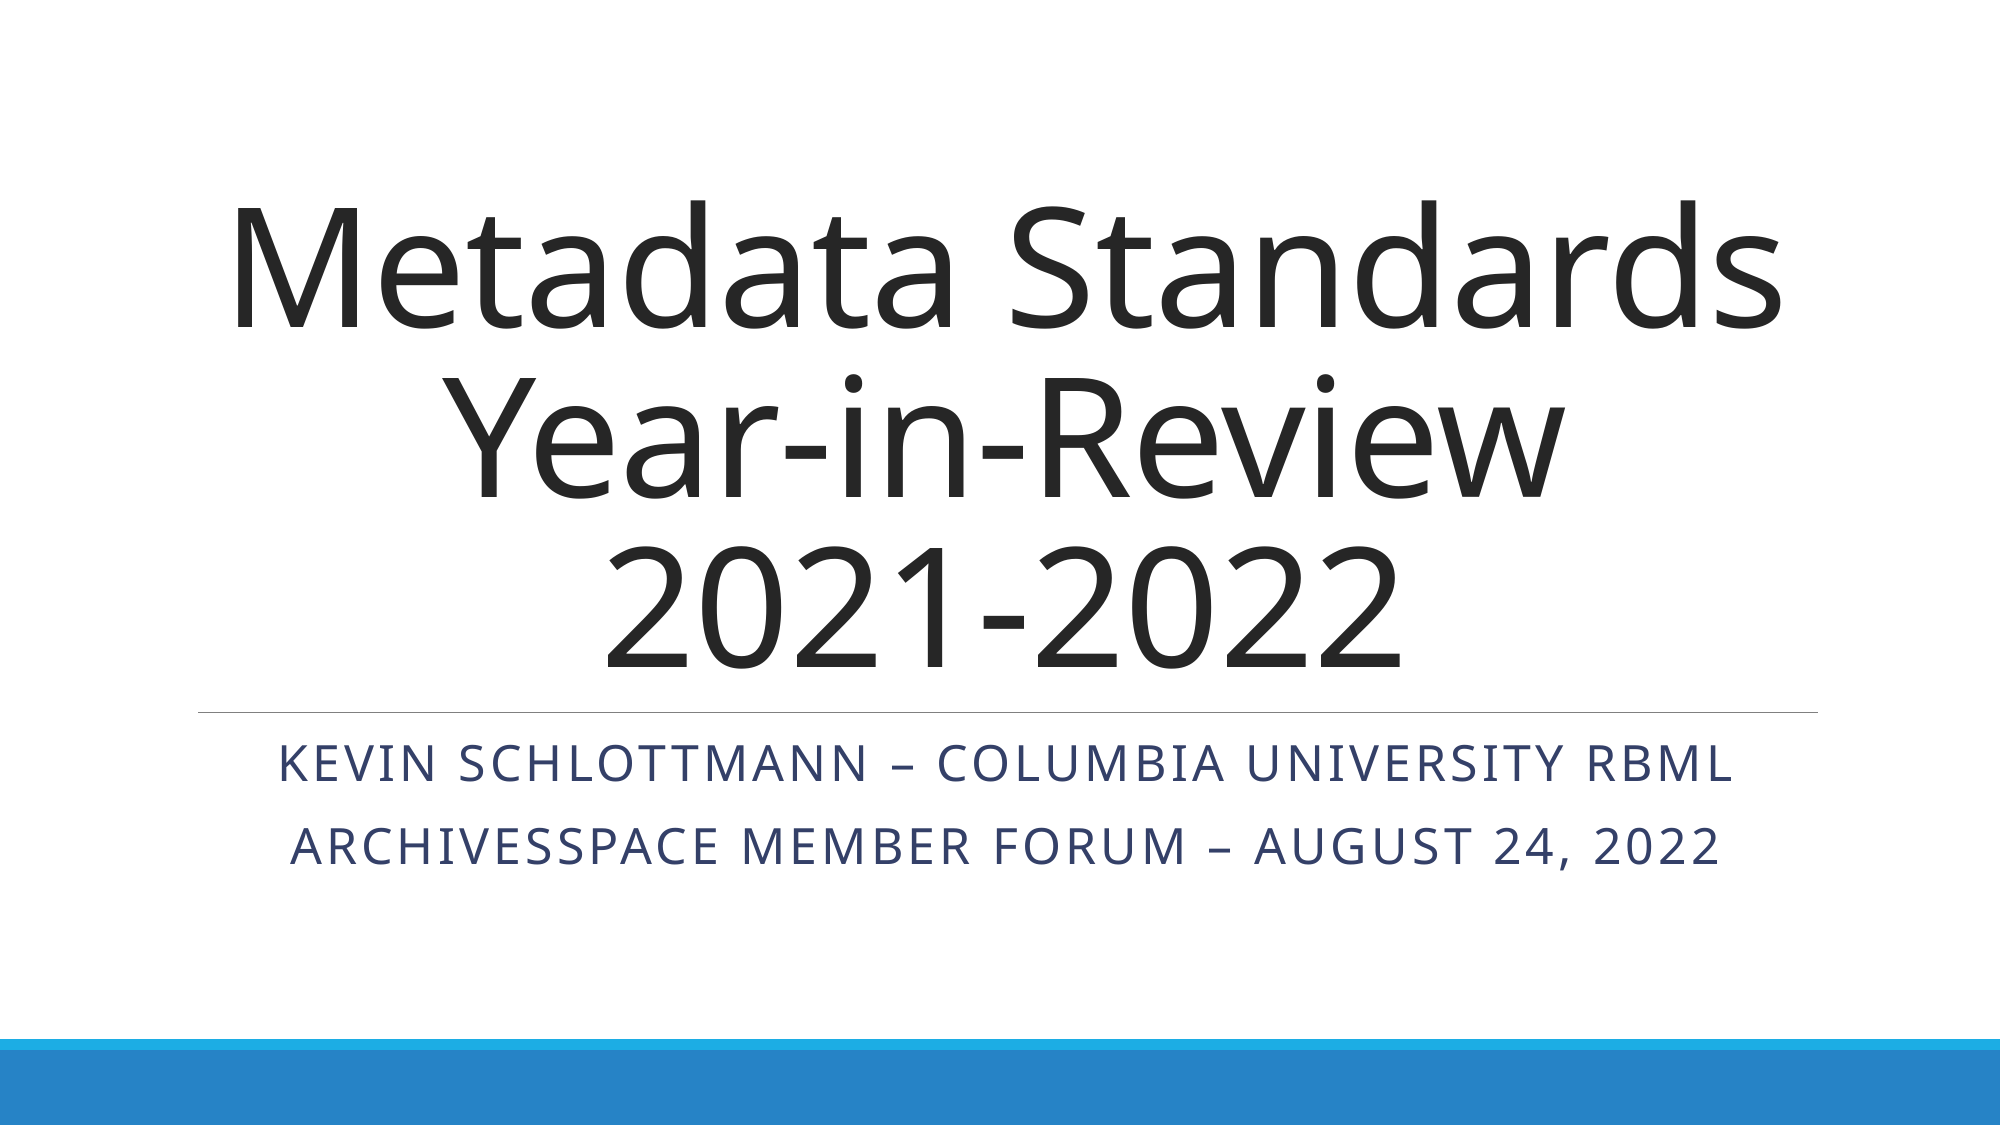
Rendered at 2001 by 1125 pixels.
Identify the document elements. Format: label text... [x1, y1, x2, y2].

subtitle Kevin SchlottmanN – Columbia University RBML ArchivesSpace Member Forum – August 24, 2022 [180, 730, 1831, 919]
title Metadata Standards Year-in-Review 2021-2022 [180, 124, 1830, 710]
